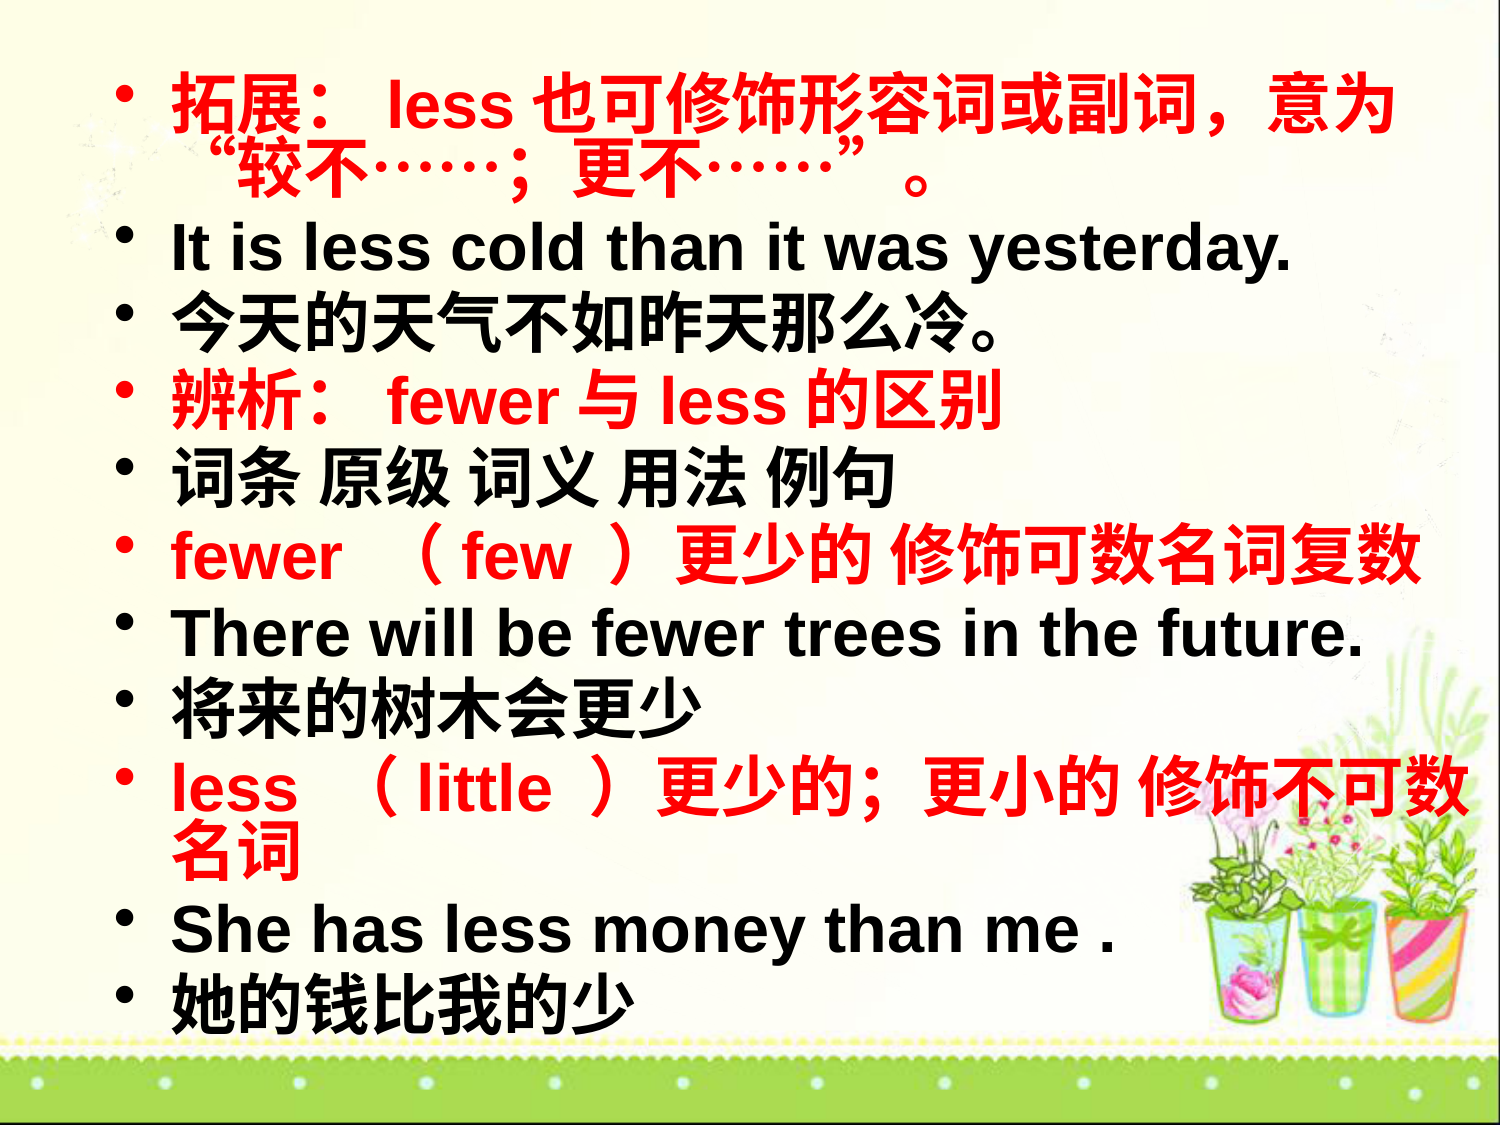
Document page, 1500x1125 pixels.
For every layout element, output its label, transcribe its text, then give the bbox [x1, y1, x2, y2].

list 拓展：less也可修饰形容词或副词，意为“较不……；更不……”。 It is less cold than it was yesterday. 今天的天气不如昨天那么冷。 辨析：fewer与less的区别 词条 原级 词义 用法 例句 fewer （few ）更少的 修饰可数名词复数 There will be fewer trees in the future. 将来的树木会更少 less （little ）更少的；更小的 修饰不可数名词 She has less money than me . 她的钱比我的少 [98, 70, 1500, 1090]
picture [0, 0, 1500, 1125]
